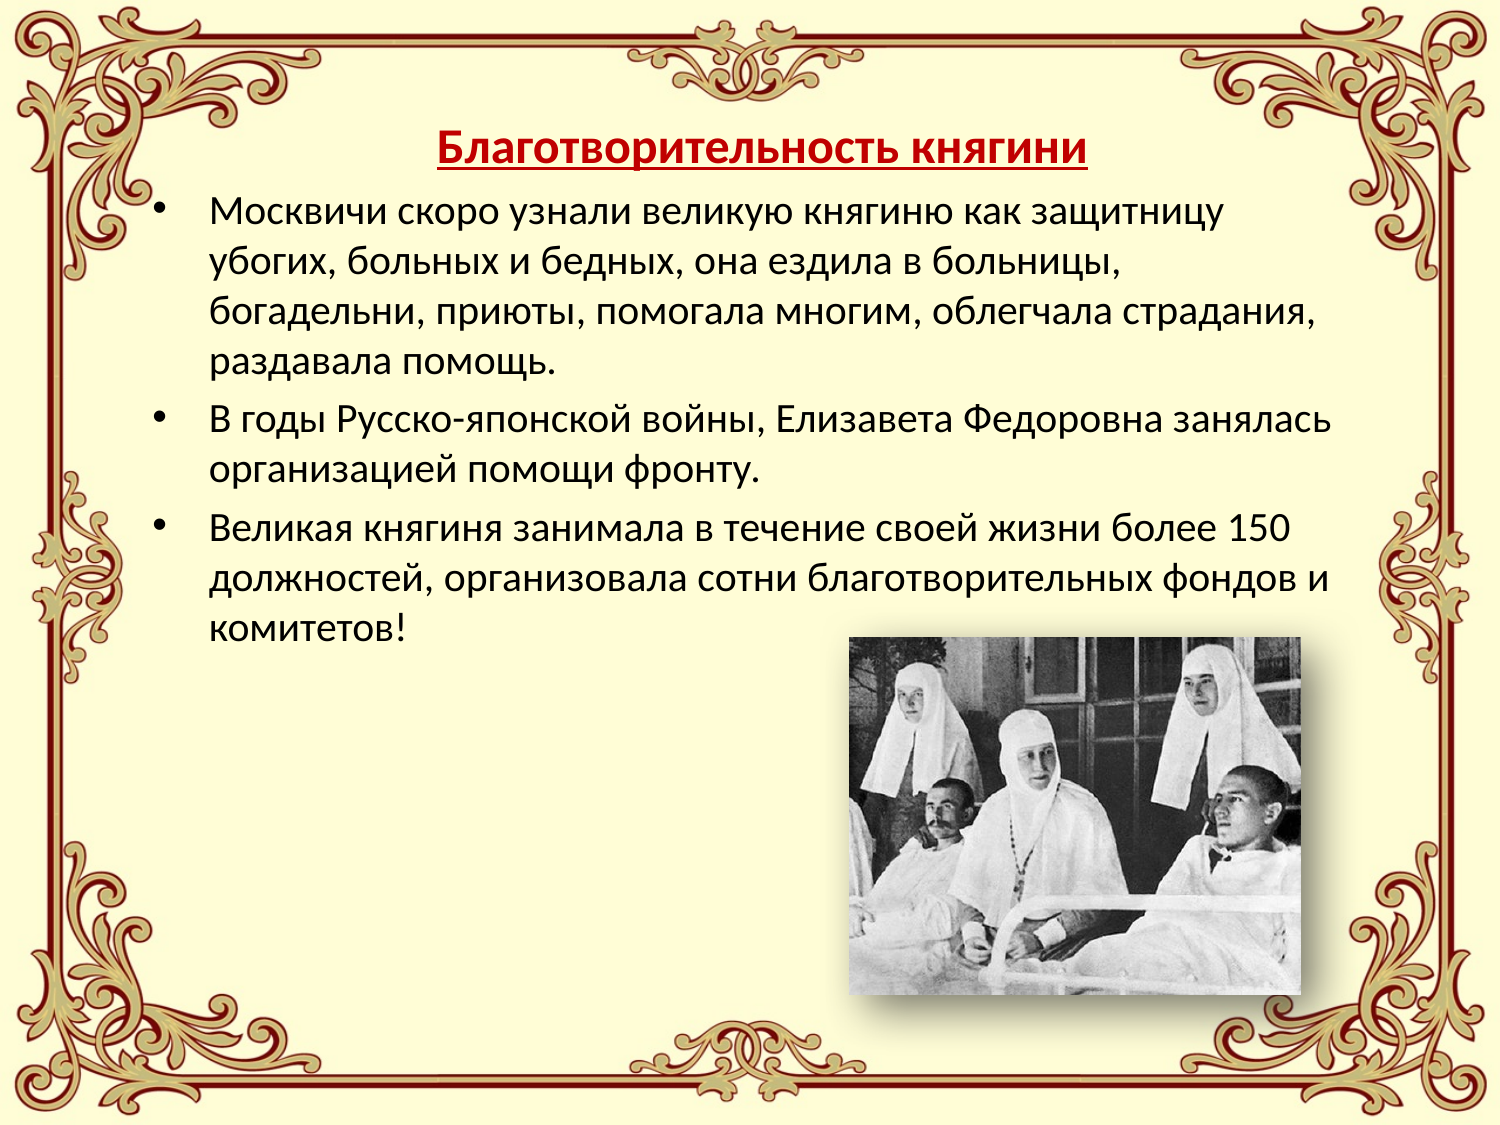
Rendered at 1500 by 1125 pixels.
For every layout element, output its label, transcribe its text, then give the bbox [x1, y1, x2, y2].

title Благотворительность княгини [87, 49, 1438, 238]
list Москвичи скоро узнали великую княгиню как защитницу убогих, больных и бедных, она ездила в больницы, богадельни, приюты, помогала многим, облегчала страдания, раздавала помощь. В годы Русско-японской войны, Елизавета Федоровна занялась организацией помощи фронту. Великая княгиня занимала в течение своей жизни более 150 должностей, организовала сотни благотворительных фондов и комитетов! [137, 174, 1351, 1001]
picture [0, 0, 1500, 1125]
